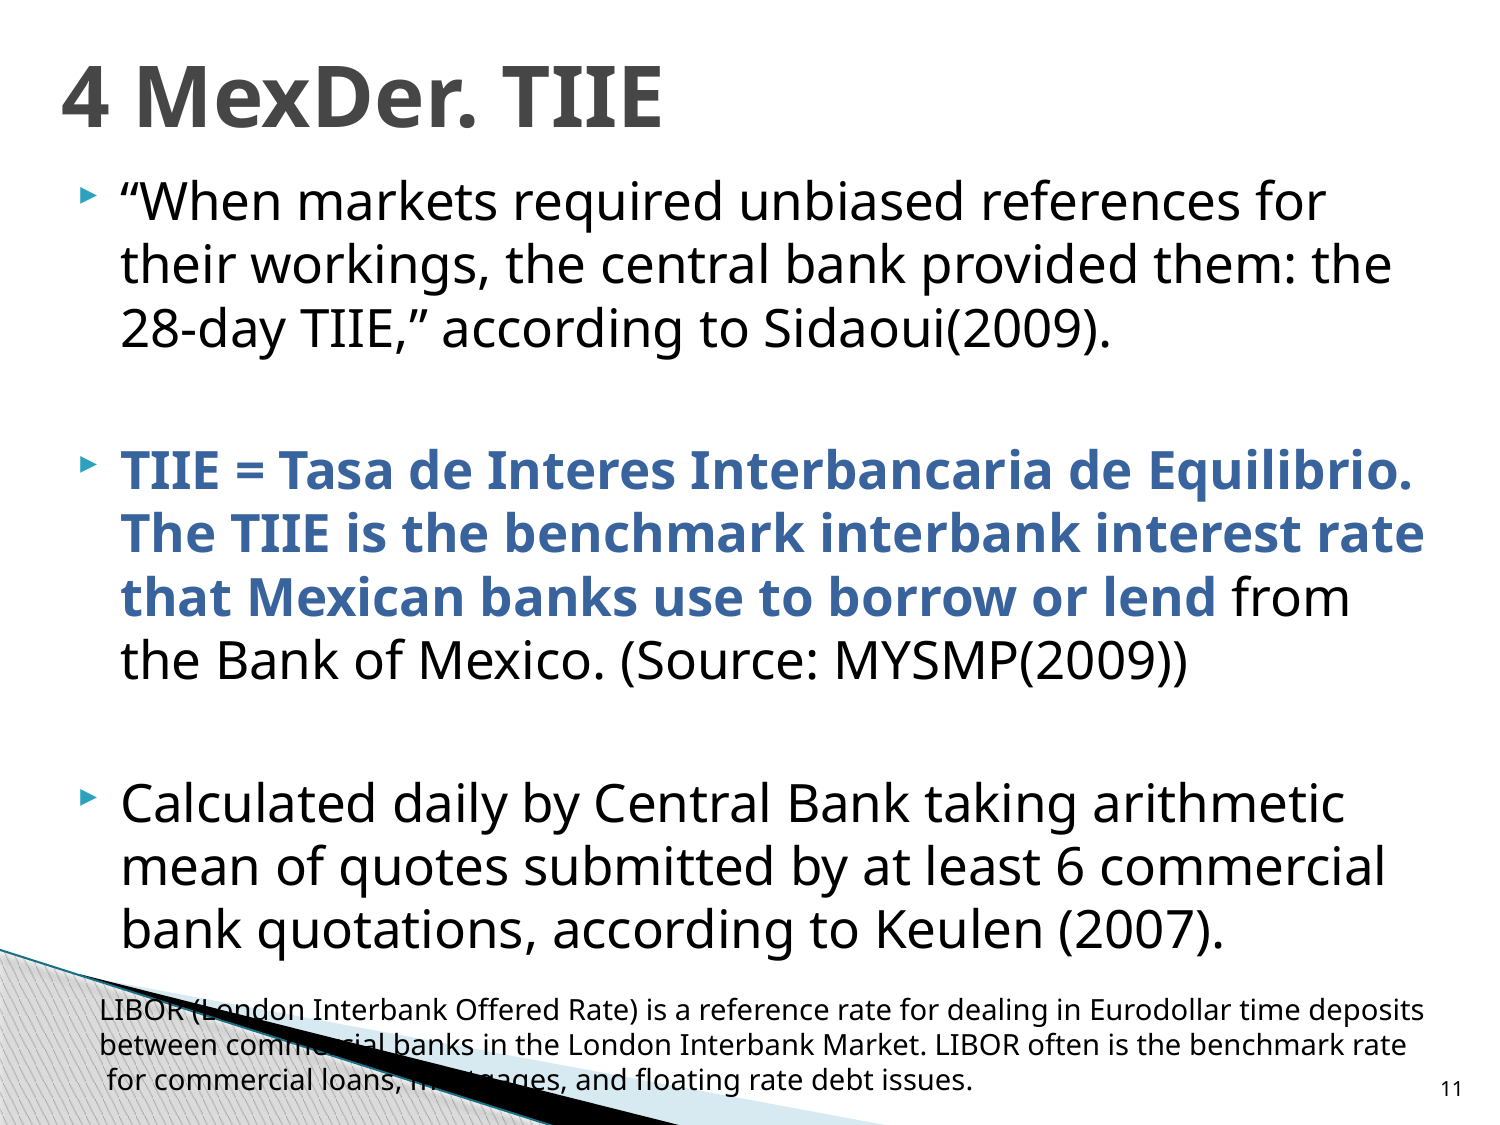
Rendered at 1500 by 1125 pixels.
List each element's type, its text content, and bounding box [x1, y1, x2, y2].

title 4 MexDer. TIIE [46, 0, 1397, 159]
text_box LIBOR (London Interbank Offered Rate) is a reference rate for dealing in Eurodollar time deposits between commercial banks in the London Interbank Market. LIBOR often is the benchmark rate for commercial loans, mortgages, and floating rate debt issues. [84, 984, 1449, 1125]
list “When markets required unbiased references for their workings, the central bank provided them: the 28-day TIIE,” according to Sidaoui(2009). TIIE = Tasa de Interes Interbancaria de Equilibrio. The TIIE is the benchmark interbank interest rate that Mexican banks use to borrow or lend from the Bank of Mexico. (Source: MYSMP(2009)) Calculated daily by Central Bank taking arithmetic mean of quotes submitted by at least 6 commercial bank quotations, according to Keulen (2007). [44, 159, 1442, 1055]
slide_number 11 [1449, 1051, 1479, 1112]
